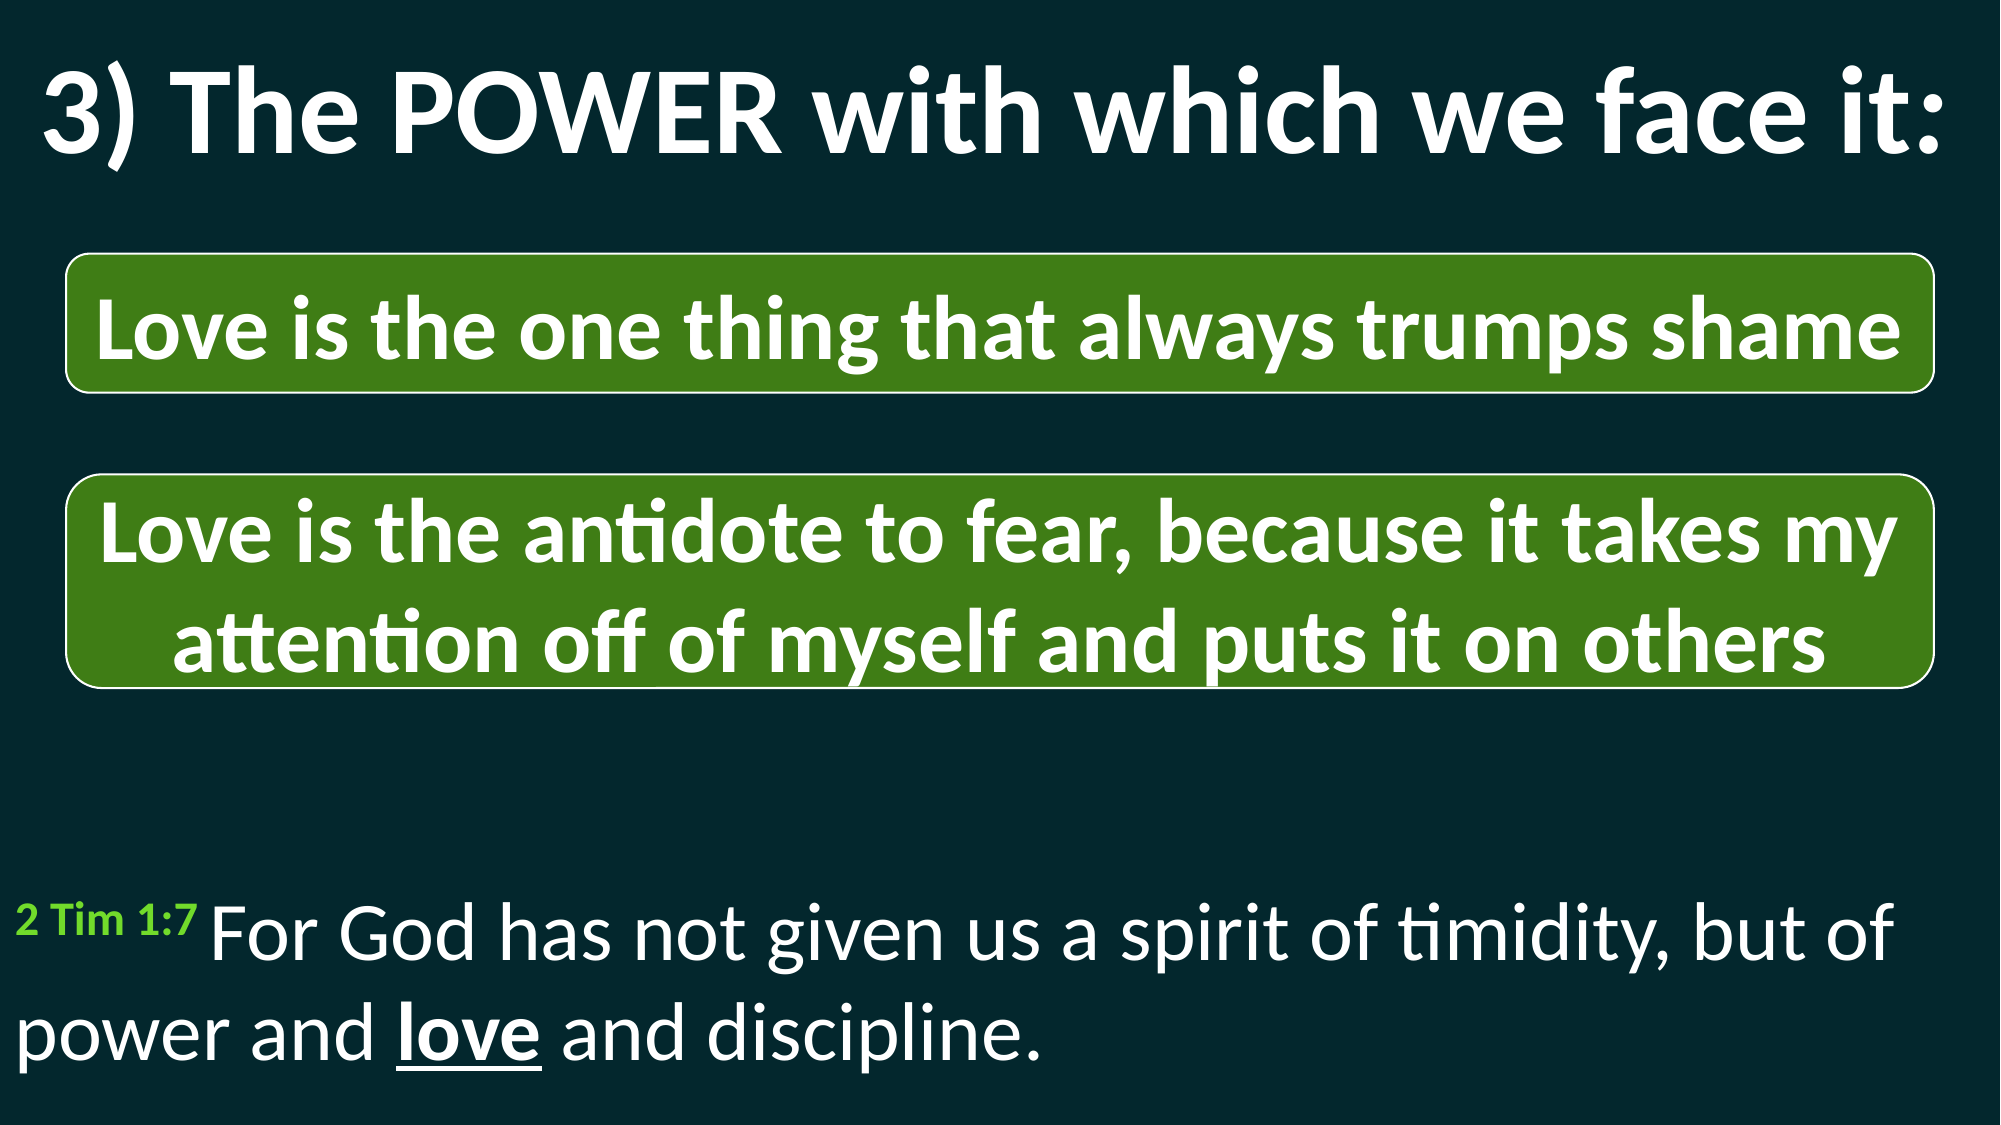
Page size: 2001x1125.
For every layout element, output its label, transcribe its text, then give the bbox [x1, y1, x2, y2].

text_box 3) The POWER with which we face it: [13, 20, 1974, 186]
text_box Love is the antidote to fear, because it takes my attention off of myself and puts it on others [65, 473, 1935, 690]
text_box 2 Tim 1:7 For God has not given us a spirit of timidity, but of power and love and discipline. [0, 828, 2000, 1125]
text_box Love is the one thing that always trumps shame [65, 252, 1935, 394]
